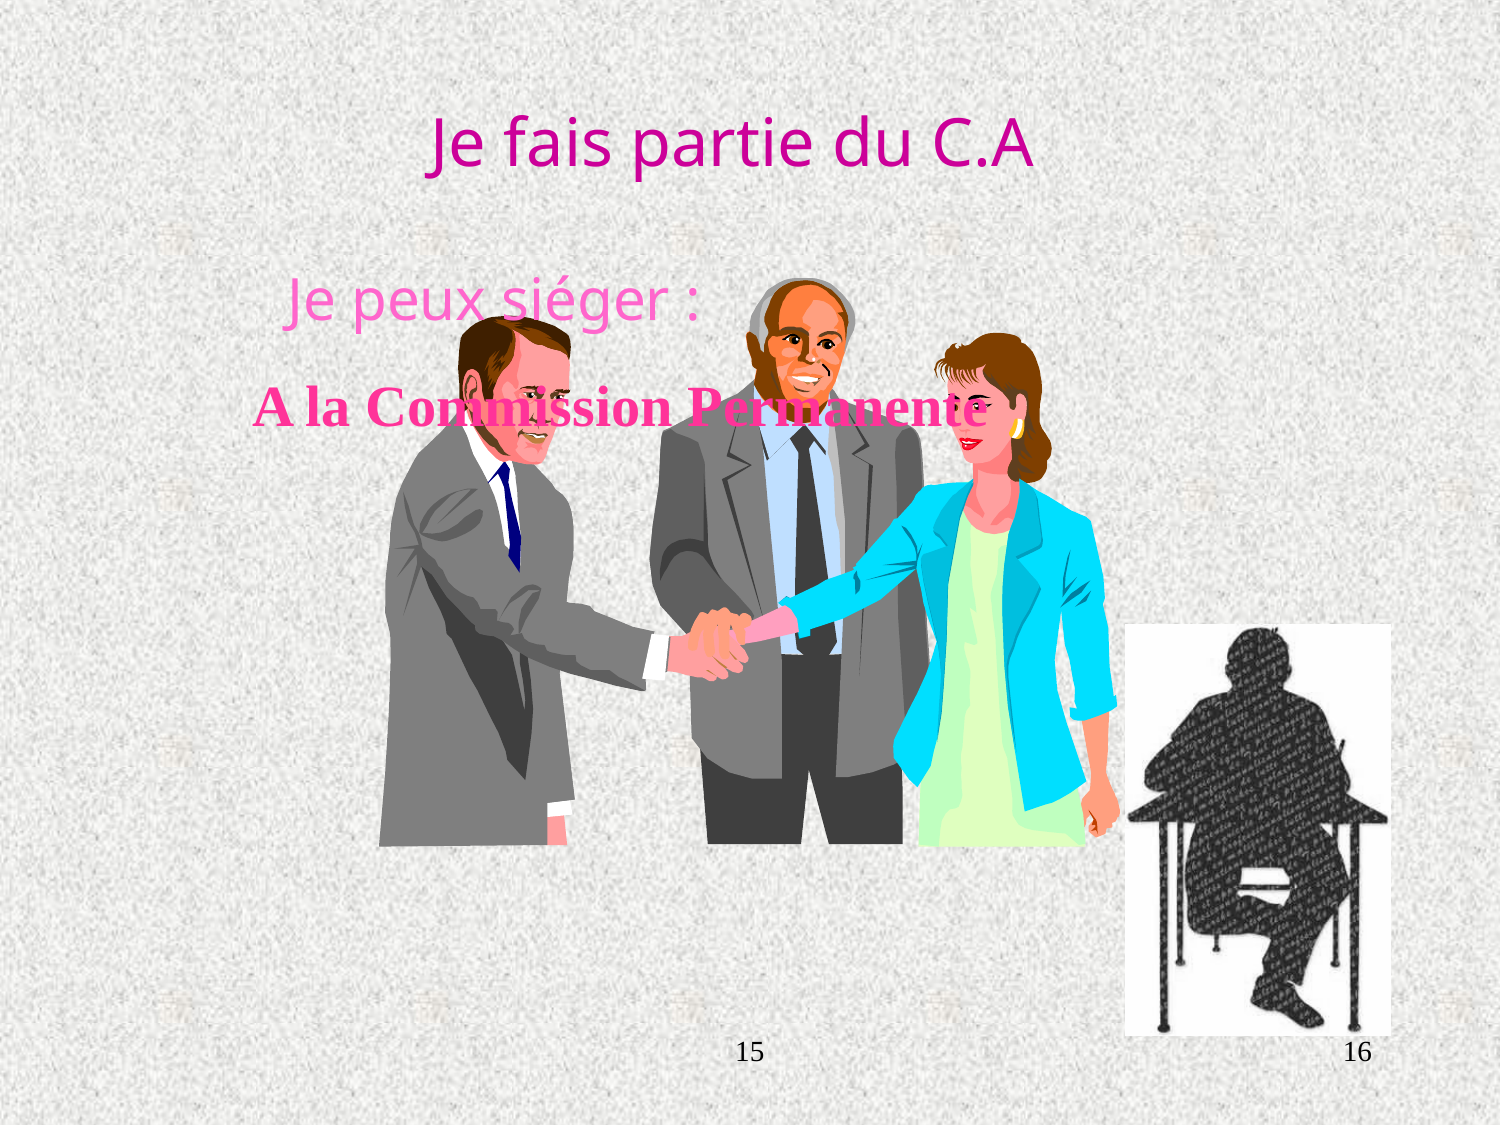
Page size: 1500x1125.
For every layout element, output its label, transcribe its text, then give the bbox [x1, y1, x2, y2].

picture [0, 0, 1500, 1125]
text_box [378, 277, 1121, 848]
text_box Je peux siéger : [272, 254, 716, 340]
footer 15 [512, 1024, 988, 1101]
slide_number 16 [1074, 1024, 1388, 1101]
text_box Je fais partie du C.A [415, 92, 1051, 188]
text_box A la Commission Permanente [237, 360, 373, 446]
